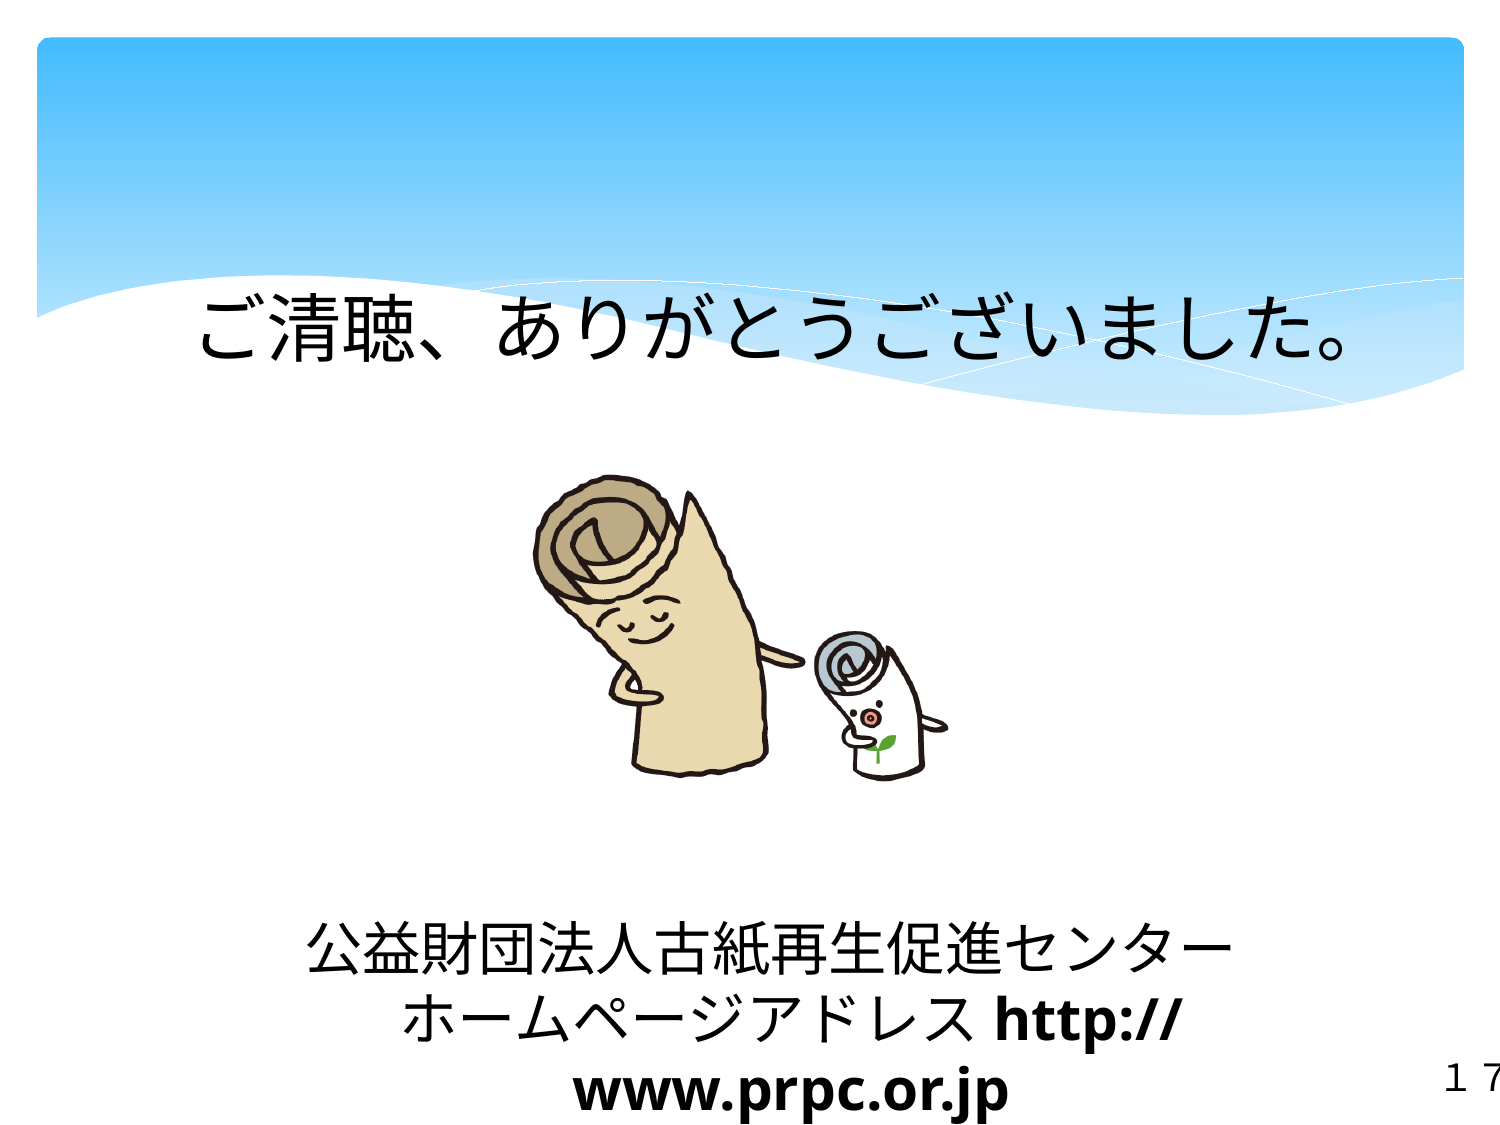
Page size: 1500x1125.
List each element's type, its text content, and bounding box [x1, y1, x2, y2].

text_box 公益財団法人古紙再生促進センター ホームページアドレスhttp://www.prpc.or.jp [123, 904, 1399, 1071]
title ご清聴、ありがとうございました。 [159, 243, 1424, 409]
text_box １７ [1423, 1046, 1500, 1107]
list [513, 455, 960, 790]
